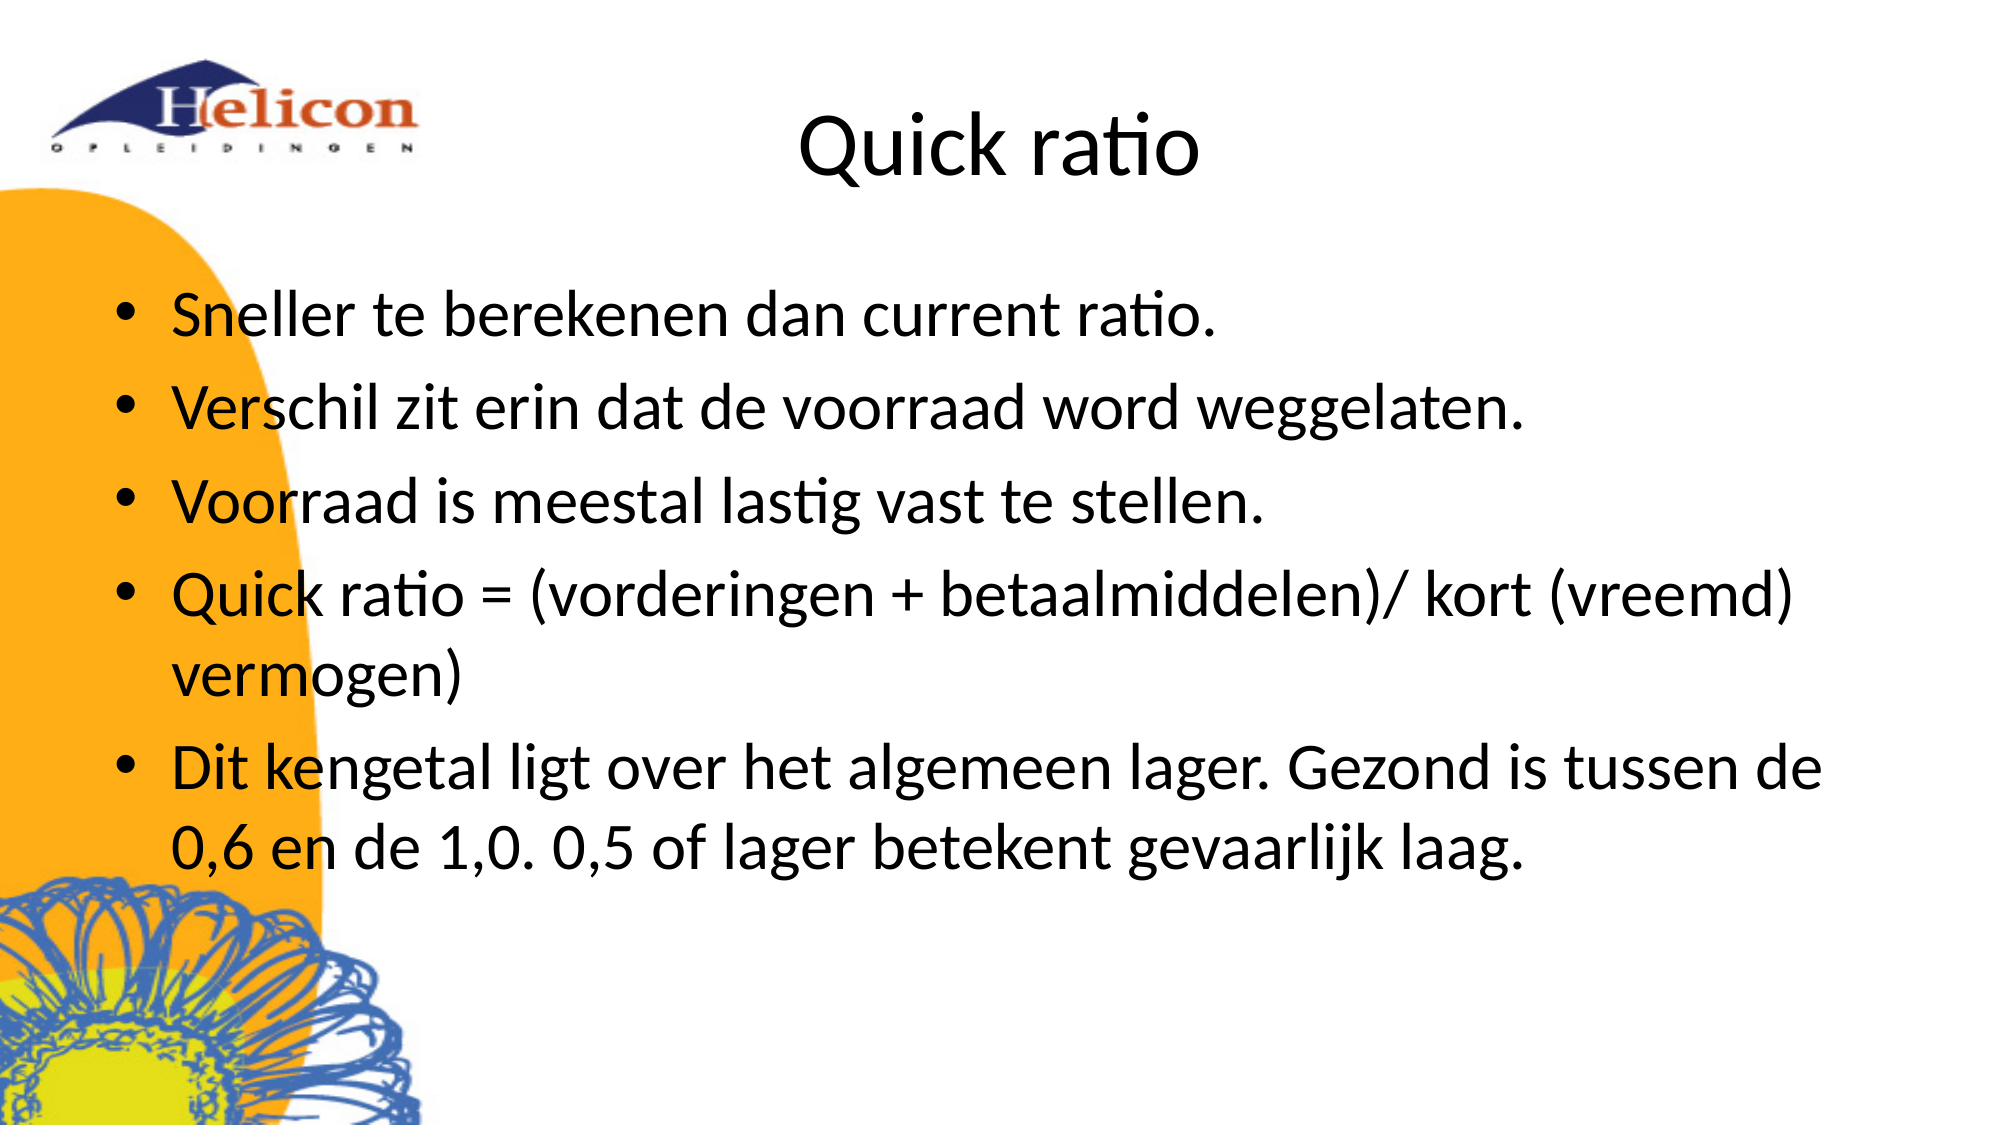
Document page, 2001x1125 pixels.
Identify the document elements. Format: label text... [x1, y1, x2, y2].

list Sneller te berekenen dan current ratio. Verschil zit erin dat de voorraad word weggelaten. Voorraad is meestal lastig vast te stellen. Quick ratio = (vorderingen + betaalmiddelen)/ kort (vreemd) vermogen) Dit kengetal ligt over het algemeen lager. Gezond is tussen de 0,6 en de 1,0. 0,5 of lager betekent gevaarlijk laag. [99, 262, 1900, 1005]
title Quick ratio [99, 45, 1900, 233]
picture [0, 0, 2001, 1125]
